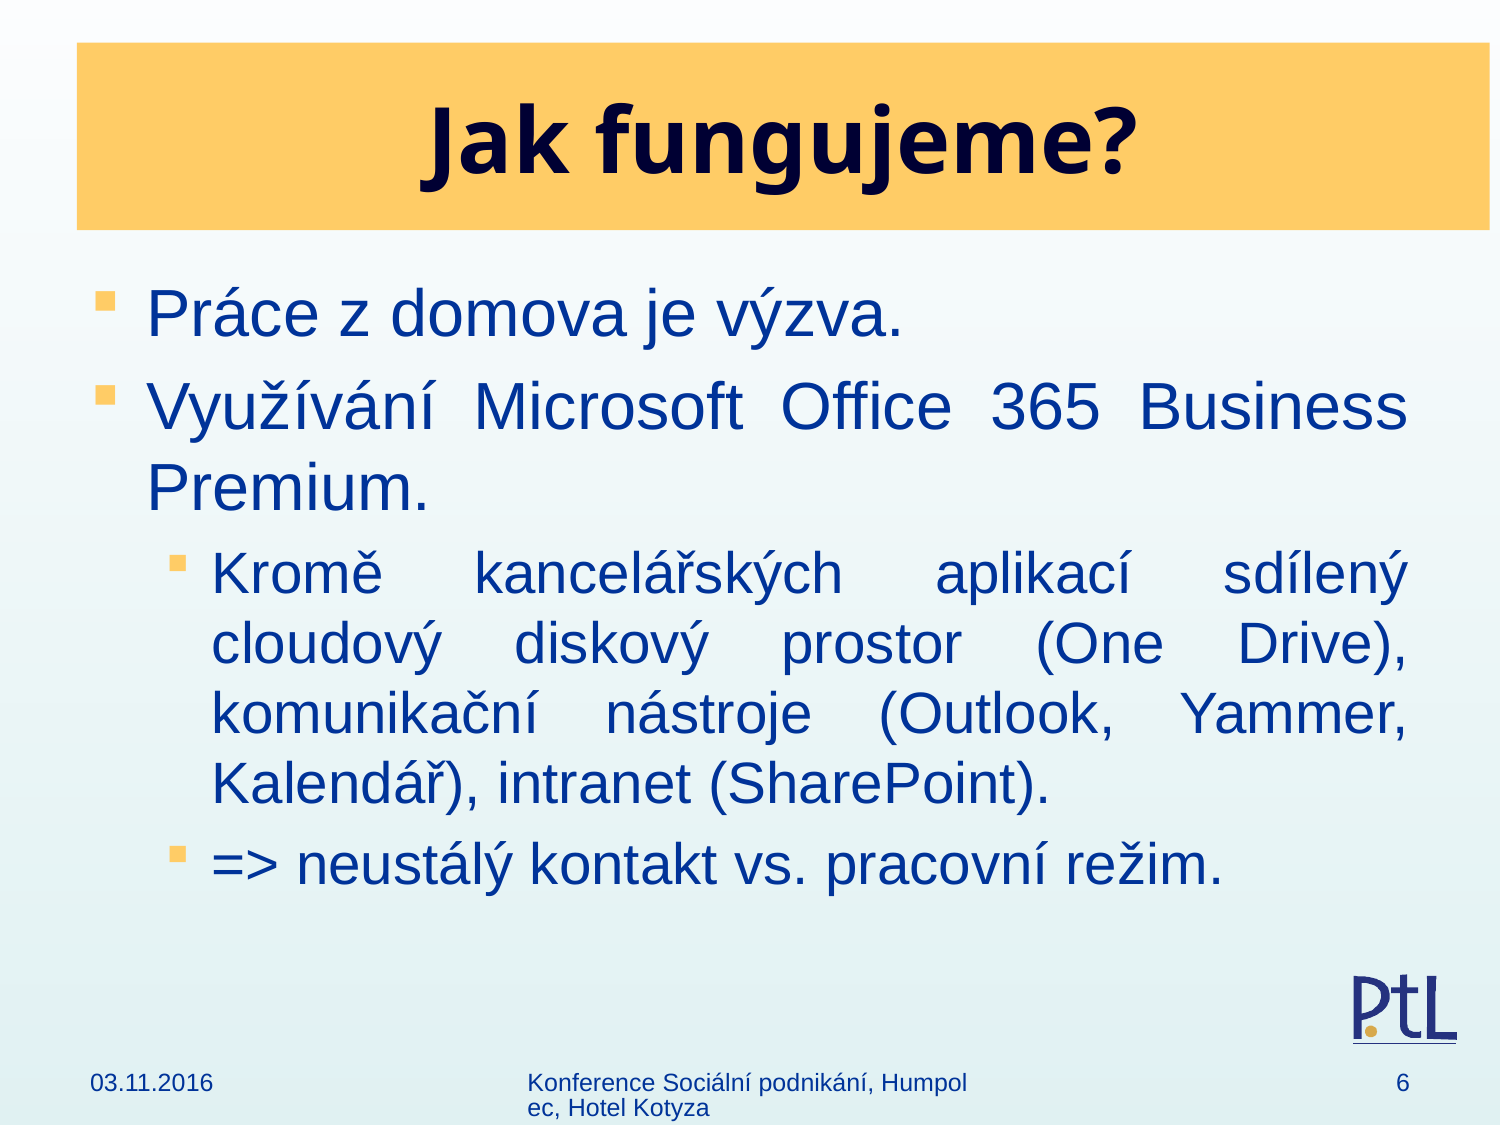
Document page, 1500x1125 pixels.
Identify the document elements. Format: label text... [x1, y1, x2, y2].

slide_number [75, 1058, 425, 1103]
list Práce z domova je výzva. Využívání Microsoft Office 365 Business Premium. Kromě kancelářských aplikací sdílený cloudový diskový prostor (One Drive), komunikační nástroje (Outlook, Yammer, Kalendář), intranet (SharePoint). => neustálý kontakt vs. pracovní režim. [75, 262, 1425, 1035]
title Jak fungujeme? [76, 42, 1490, 231]
footer Konference Sociální podnikání, Humpolec, Hotel Kotyza [512, 1058, 988, 1103]
slide_number 6 [1074, 1058, 1425, 1103]
